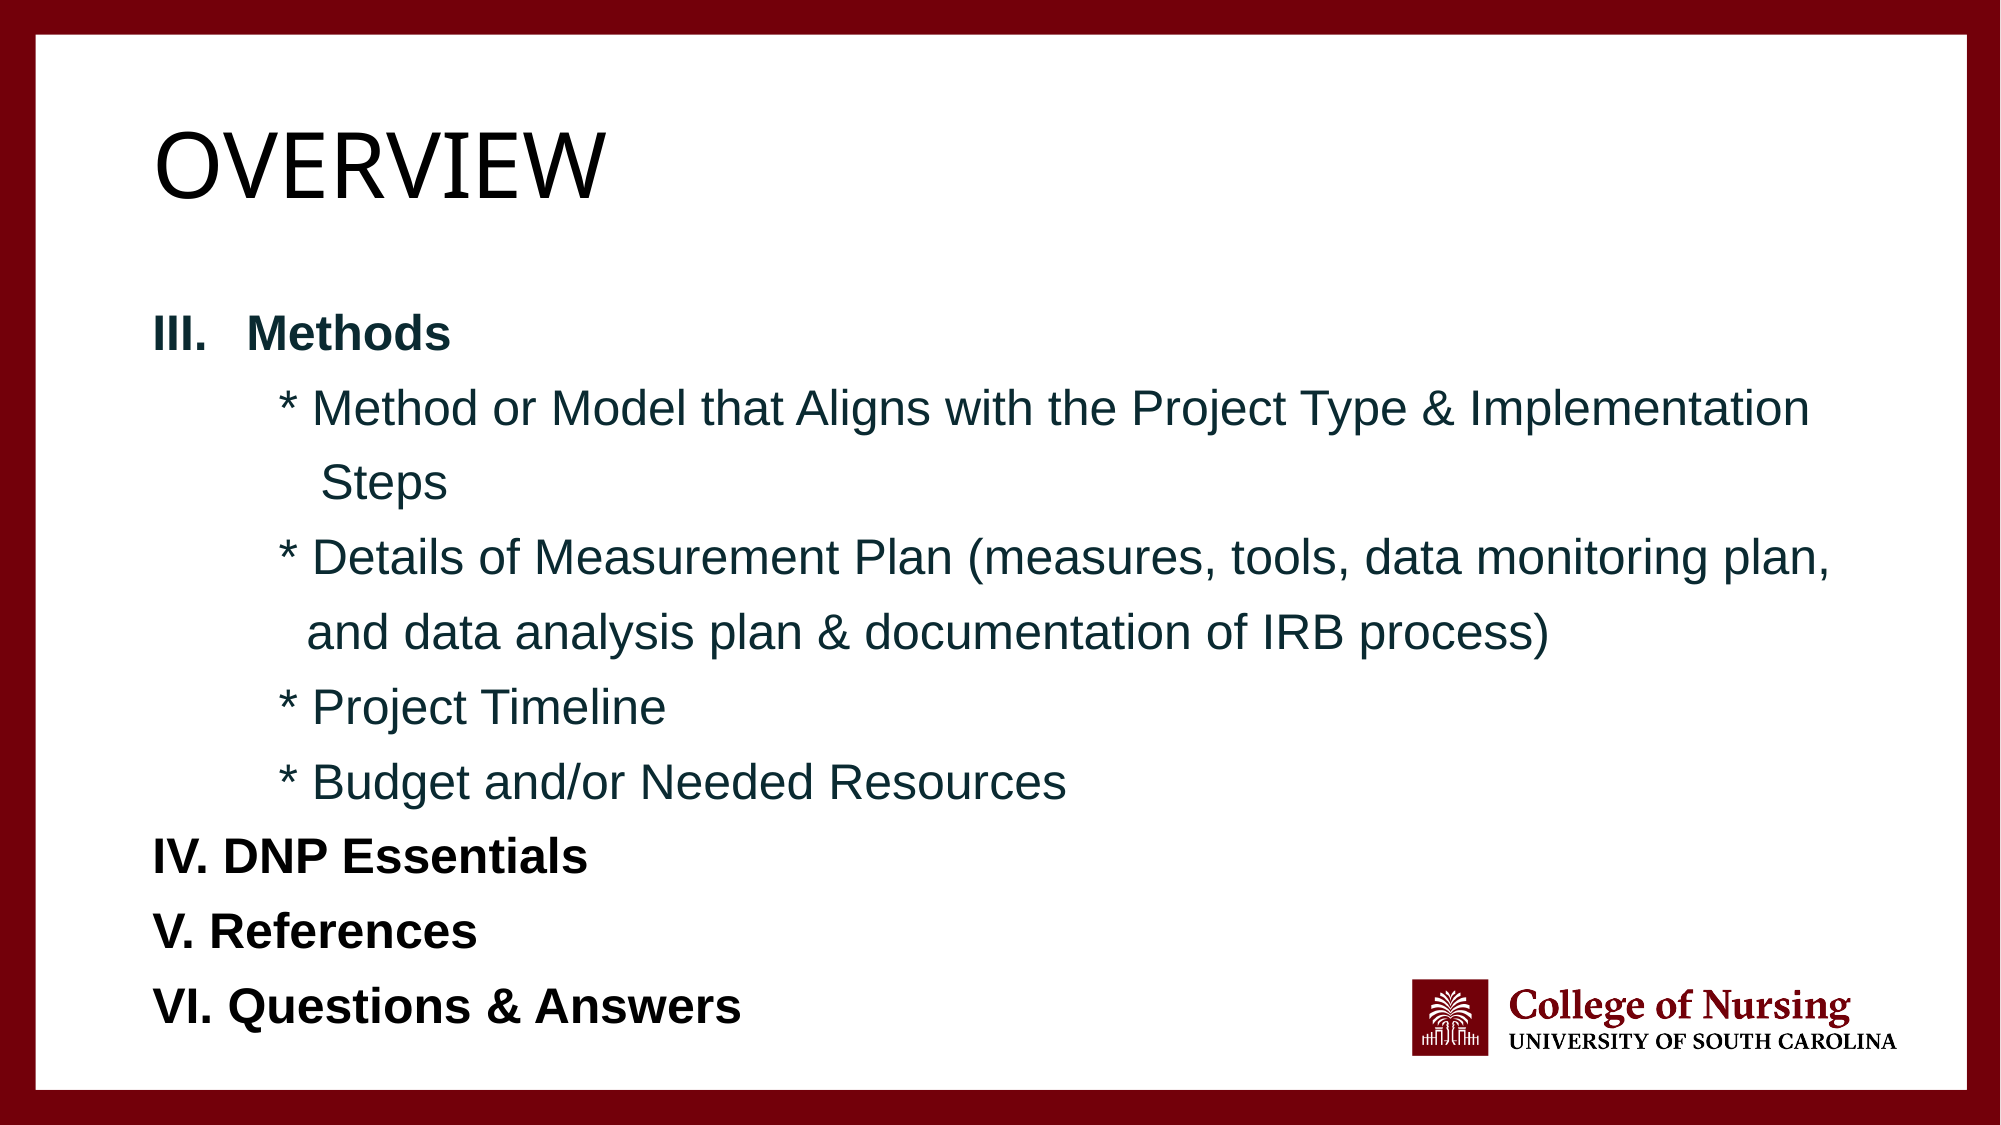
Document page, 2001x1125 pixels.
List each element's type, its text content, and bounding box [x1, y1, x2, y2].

title OVERVIEW [137, 59, 1863, 278]
picture [0, 0, 2001, 1125]
list Methods * Method or Model that Aligns with the Project Type & Implementation Steps * Details of Measurement Plan (measures, tools, data monitoring plan, and data analysis plan & documentation of IRB process) * Project Timeline * Budget and/or Needed Resources IV. DNP Essentials V. References VI. Questions & Answers [137, 299, 1863, 955]
